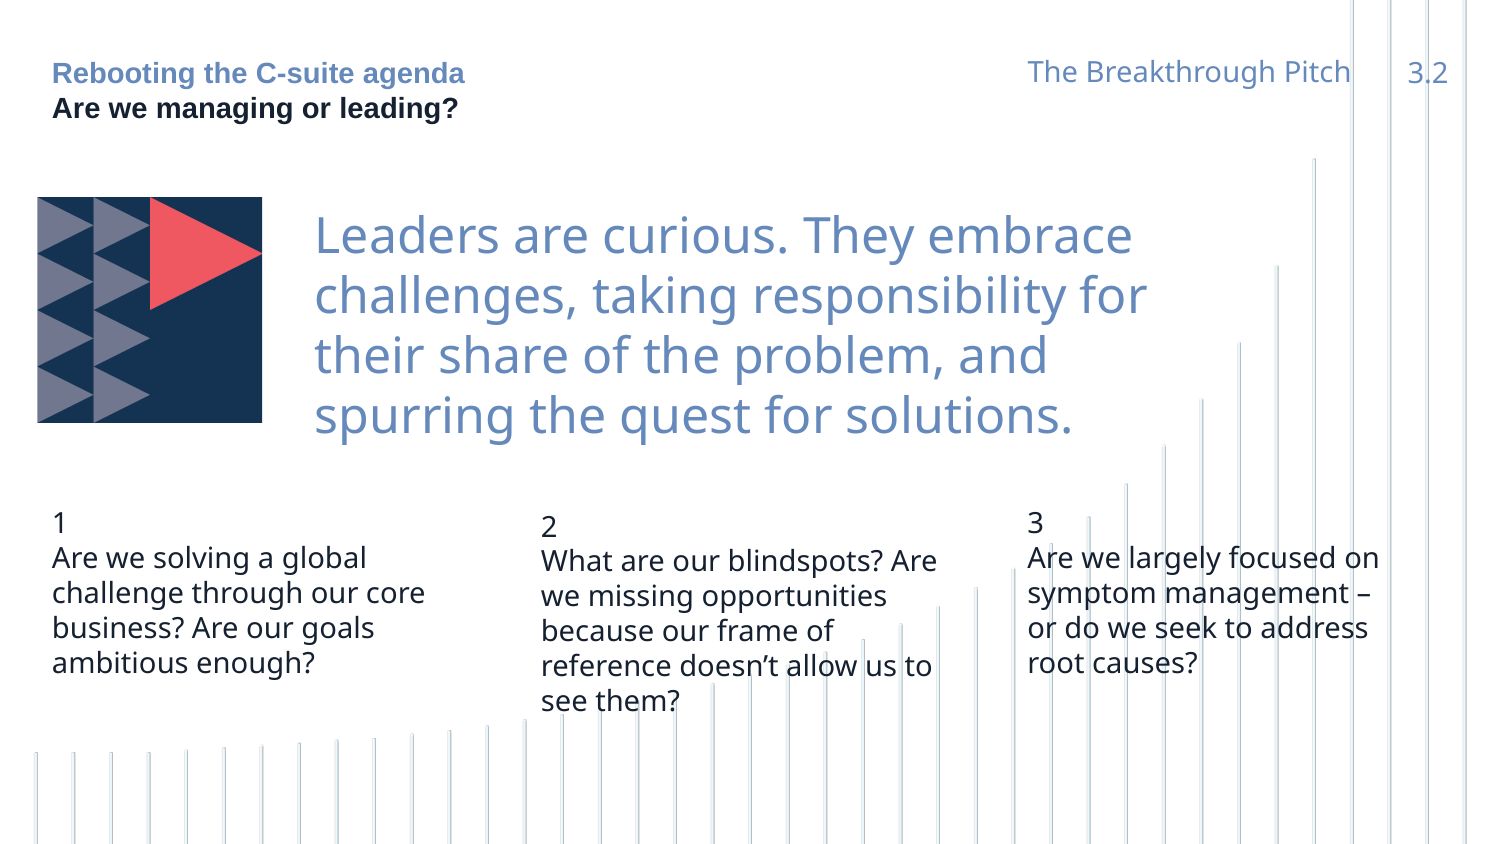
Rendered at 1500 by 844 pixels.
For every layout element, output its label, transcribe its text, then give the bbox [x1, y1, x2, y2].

text_box Leaders are curious. They embrace challenges, taking responsibility for their share of the problem, and spurring the quest for solutions. [300, 198, 1239, 497]
picture [37, 197, 263, 423]
text_box 1 Are we solving a global challenge through our core business? Are our goals ambitious enough? [37, 497, 488, 798]
text_box 2 What are our blindspots? Are we missing opportunities because our frame of reference doesn’t allow us to see them? [526, 500, 976, 801]
text_box Rebooting the C-suite agenda Are we managing or leading? [37, 47, 1012, 198]
text_box 3.2 [1012, 47, 1464, 198]
text_box 3 Are we largely focused on symptom management – or do we seek to address root causes? [1012, 497, 1464, 798]
text_box The Breakthrough Pitch [1012, 46, 1388, 197]
